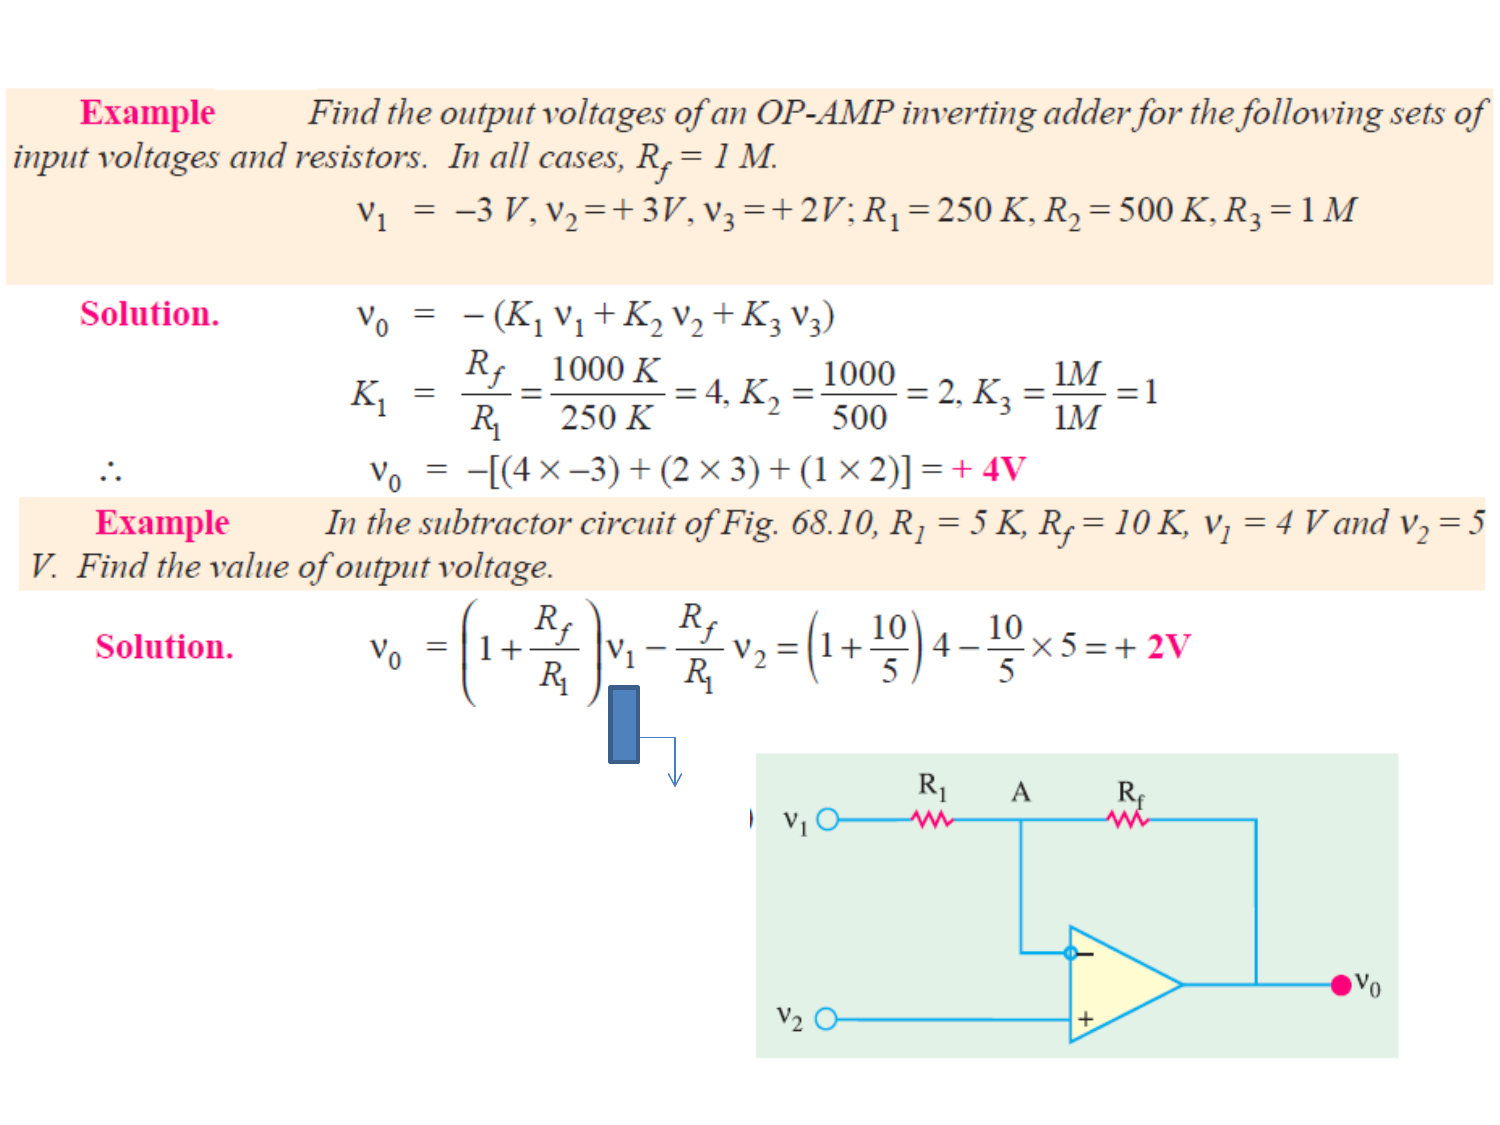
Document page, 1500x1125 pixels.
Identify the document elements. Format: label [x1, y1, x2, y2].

text_box [593, 705, 694, 769]
picture [0, 87, 1500, 708]
picture [749, 749, 1405, 1063]
